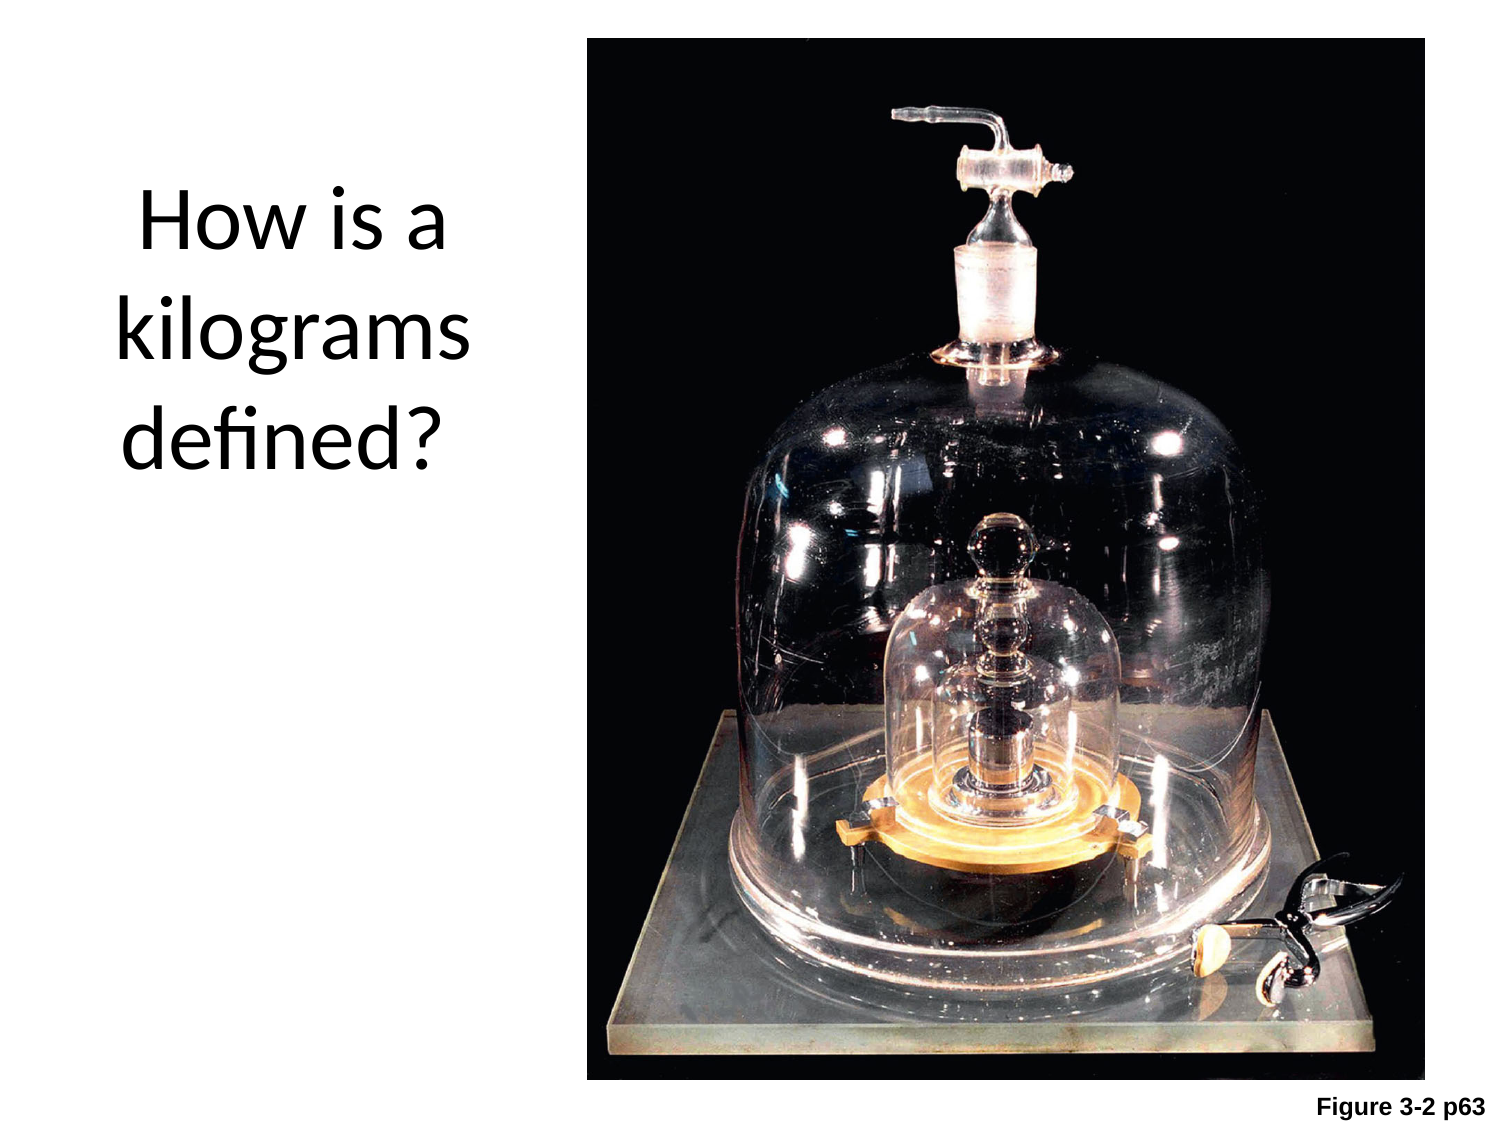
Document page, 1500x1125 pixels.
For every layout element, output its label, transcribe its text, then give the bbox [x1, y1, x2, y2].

text_box Figure 3-2 p63 [1301, 1083, 1500, 1125]
title How is a kilograms defined? [75, 45, 513, 600]
picture [587, 37, 1426, 1080]
